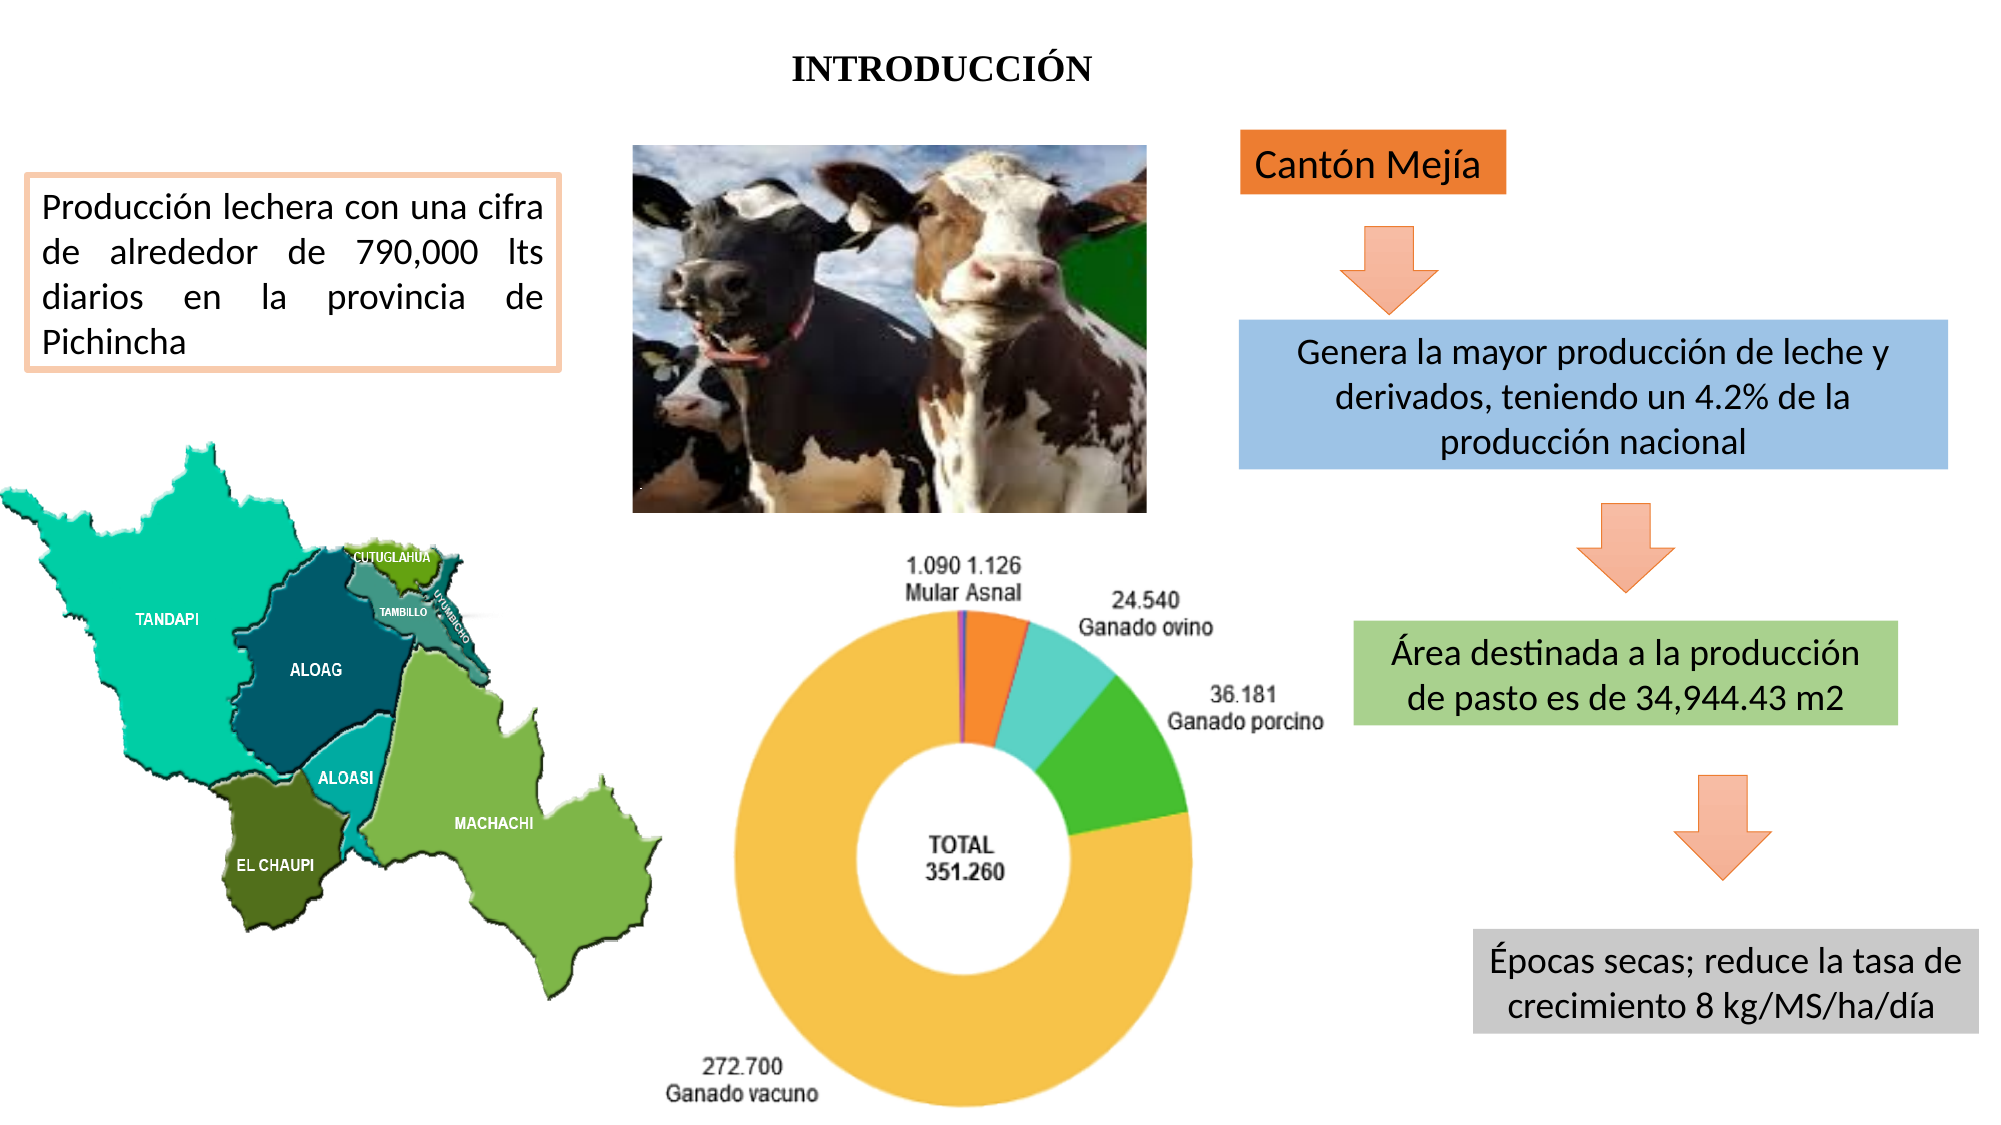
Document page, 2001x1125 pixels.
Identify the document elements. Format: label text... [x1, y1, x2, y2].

text_box INTRODUCCIÓN [776, 36, 1108, 96]
text_box [1673, 774, 1773, 882]
text_box [1576, 503, 1676, 594]
text_box Genera la mayor producción de leche y derivados, teniendo un 4.2% de la producción nacional [1238, 319, 1949, 470]
text_box [1339, 226, 1440, 316]
text_box Cantón Mejía [1240, 129, 1507, 195]
text_box Producción lechera con una cifra de alrededor de 790,000 lts diarios en la provincia de Pichincha [27, 174, 560, 370]
picture [0, 145, 1541, 1125]
text_box Área destinada a la producción de pasto es de 34,944.43 m2 [1541, 620, 1899, 726]
text_box Épocas secas; reduce la tasa de crecimiento 8 kg/MS/ha/día [1541, 928, 1979, 1034]
